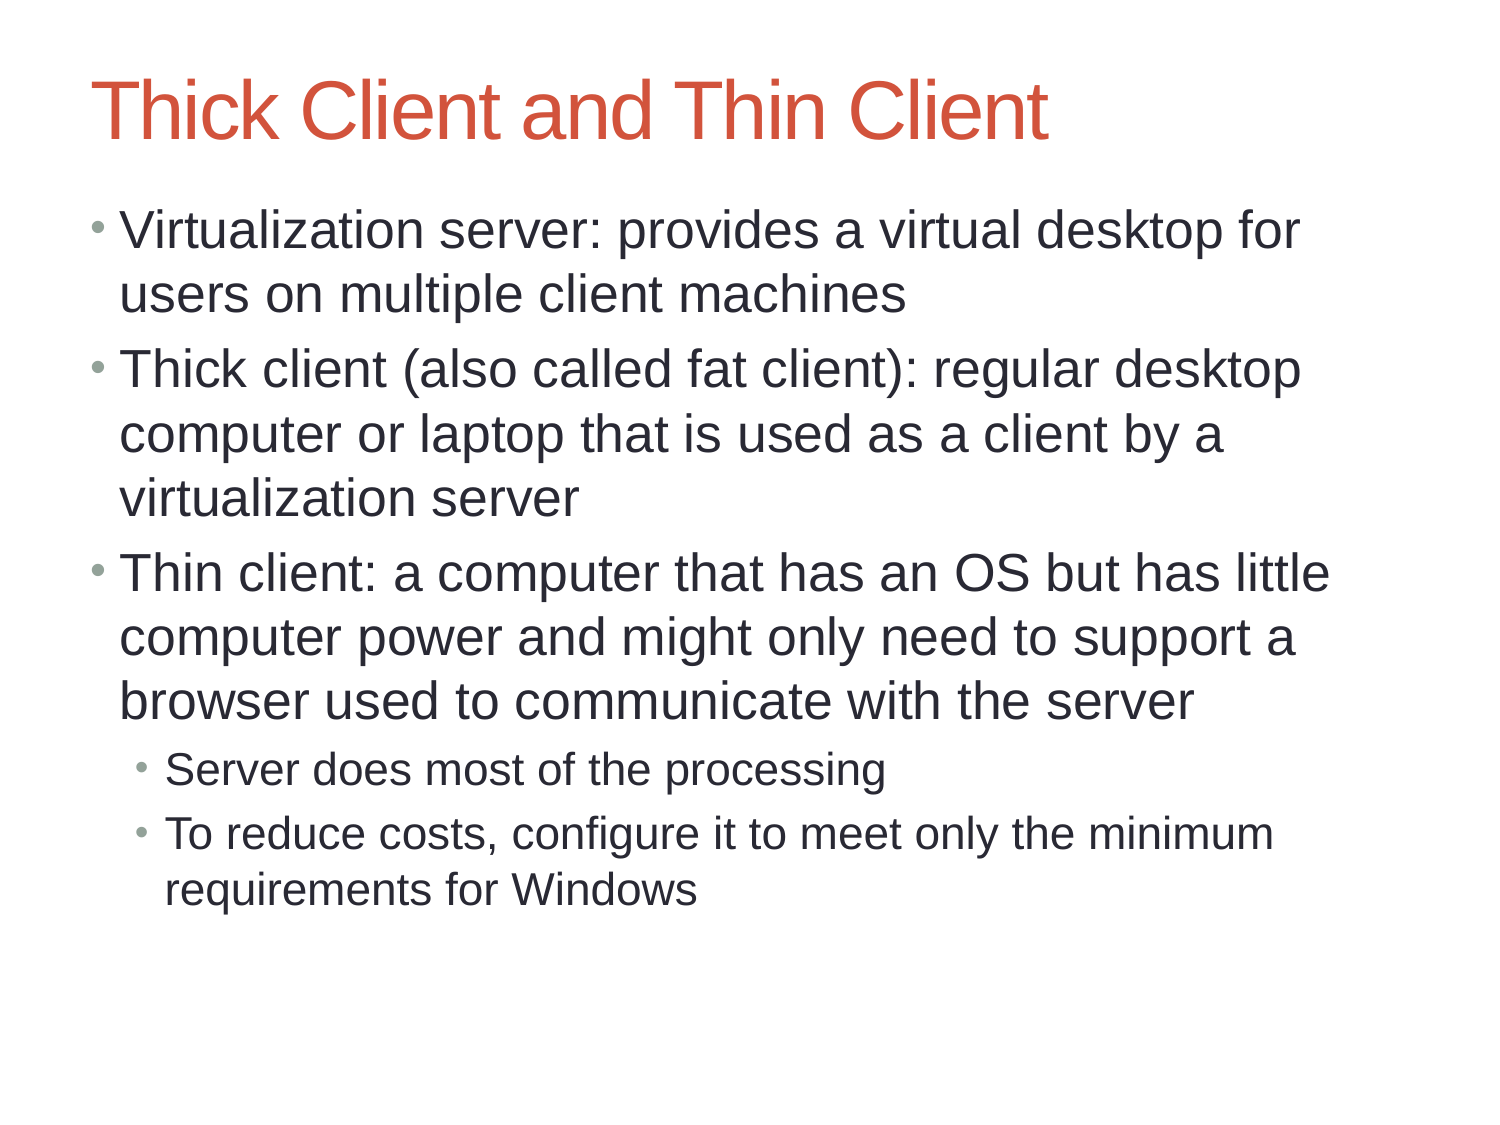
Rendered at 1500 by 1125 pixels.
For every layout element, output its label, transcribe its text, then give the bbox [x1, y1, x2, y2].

title Thick Client and Thin Client [75, 24, 1425, 187]
list Virtualization server: provides a virtual desktop for users on multiple client machines Thick client (also called fat client): regular desktop computer or laptop that is used as a client by a virtualization server Thin client: a computer that has an OS but has little computer power and might only need to support a browser used to communicate with the server Server does most of the processing To reduce costs, configure it to meet only the minimum requirements for Windows [75, 187, 1425, 930]
